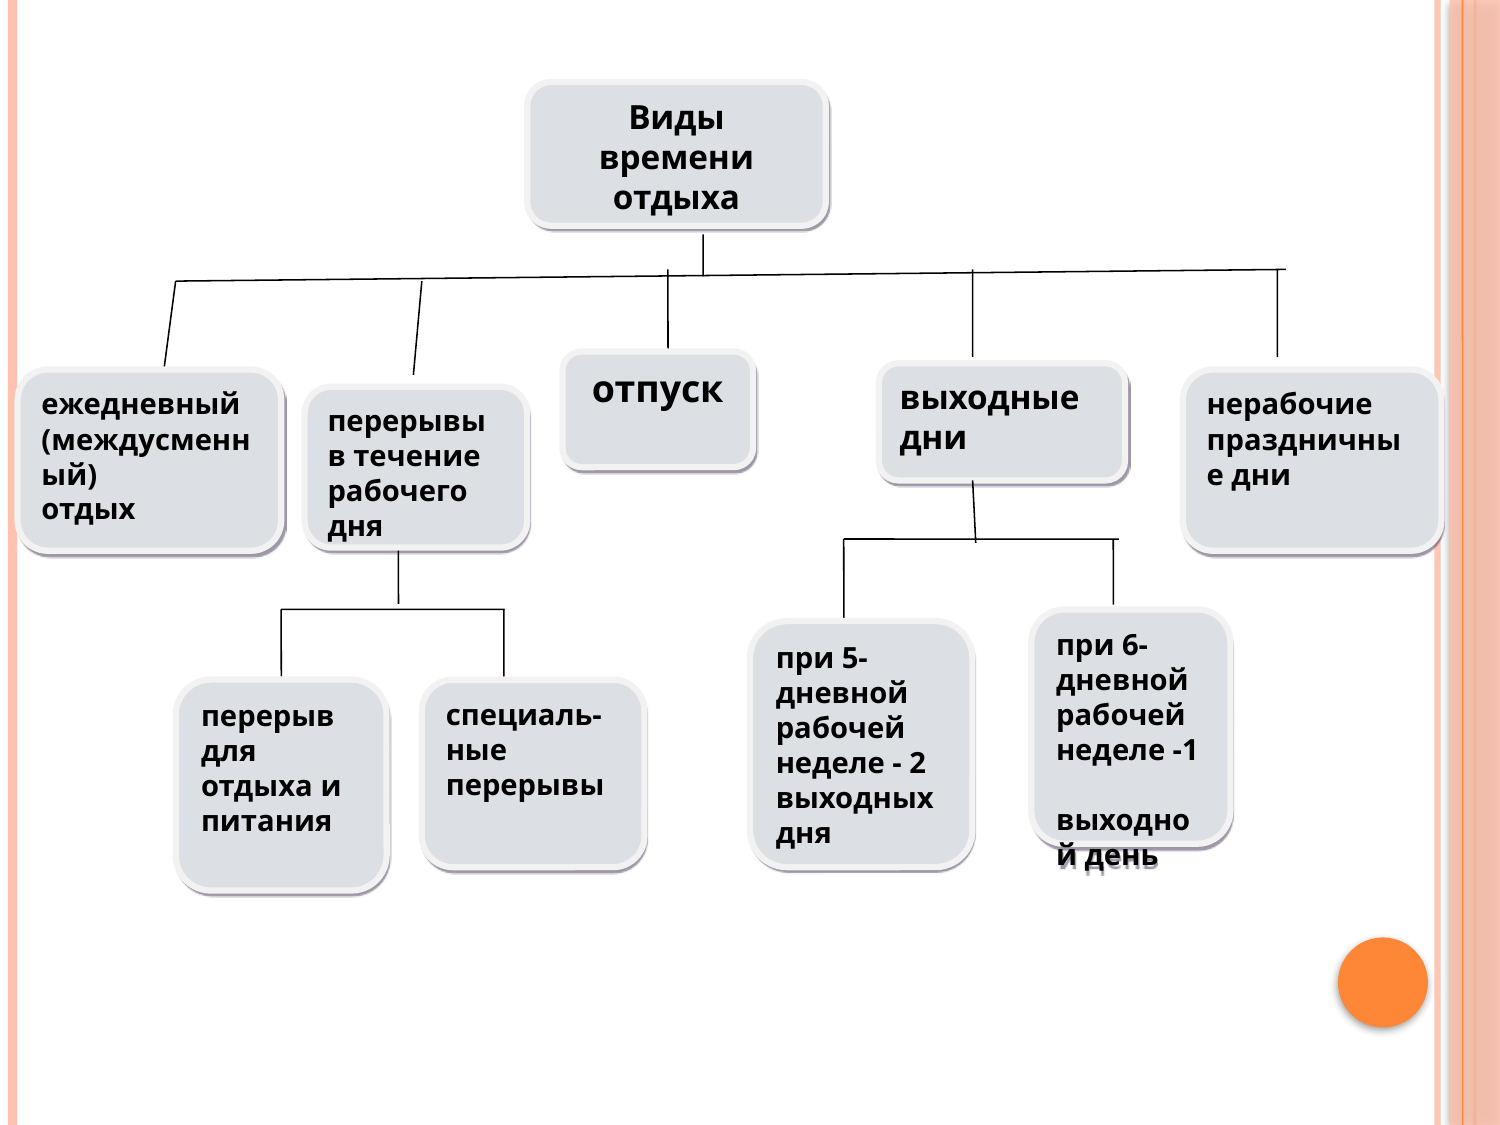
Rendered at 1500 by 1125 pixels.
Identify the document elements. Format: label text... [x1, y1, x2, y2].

text_box при 5-дневной рабочей неделе - 2 выходных дня [749, 621, 973, 868]
text_box выходные дни [878, 363, 1126, 481]
text_box отпуск [562, 351, 754, 468]
text_box ежедневный (междусменный) отдых [17, 369, 282, 551]
text_box перерывы в течение рабочего дня [304, 386, 528, 548]
text_box перерыв для отдыха и питания [175, 679, 387, 891]
text_box при 6-дневной рабочей неделе -1 выходной день [1031, 609, 1231, 844]
text_box нерабочие праздничные дни [1182, 369, 1442, 551]
text_box Виды времени отдыха [527, 81, 826, 226]
text_box специаль- ные перерывы [421, 679, 645, 868]
